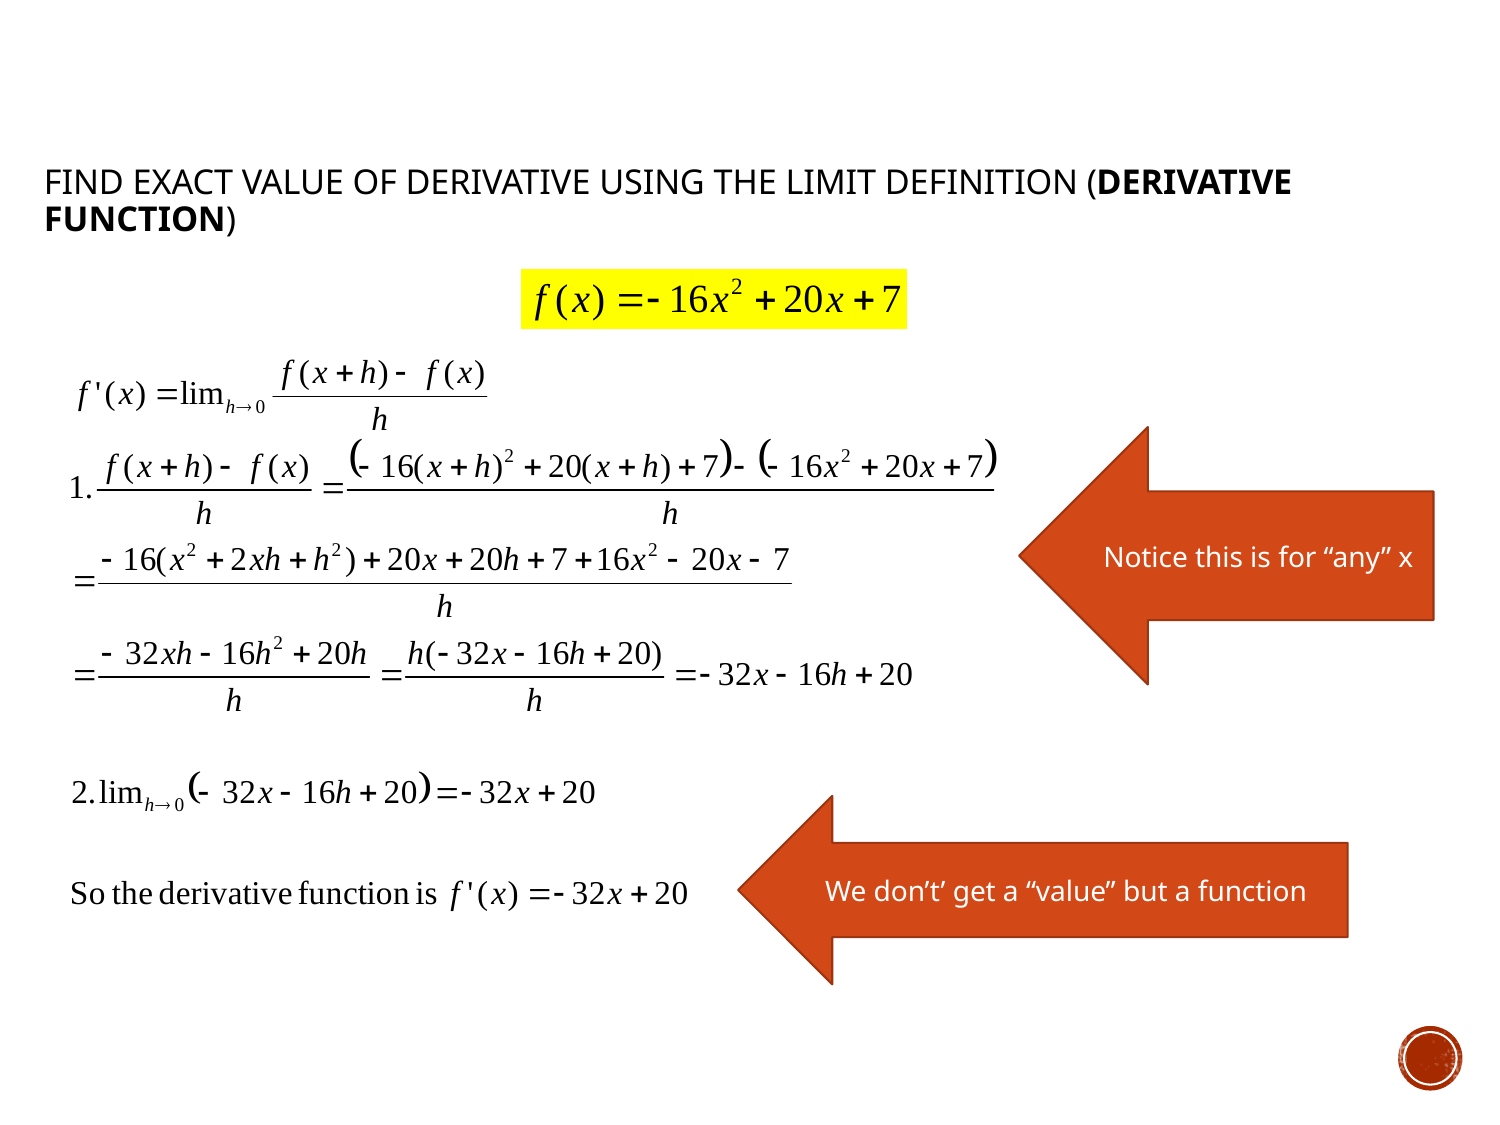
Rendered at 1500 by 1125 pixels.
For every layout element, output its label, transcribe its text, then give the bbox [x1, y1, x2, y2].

title Find exact value of derivative using the limit definition (derivative function) [28, 158, 1484, 247]
text_box We don’t’ get a “value” but a function [765, 841, 1349, 986]
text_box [69, 354, 999, 917]
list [523, 271, 905, 327]
text_box Notice this is for “any” x [1018, 426, 1435, 686]
